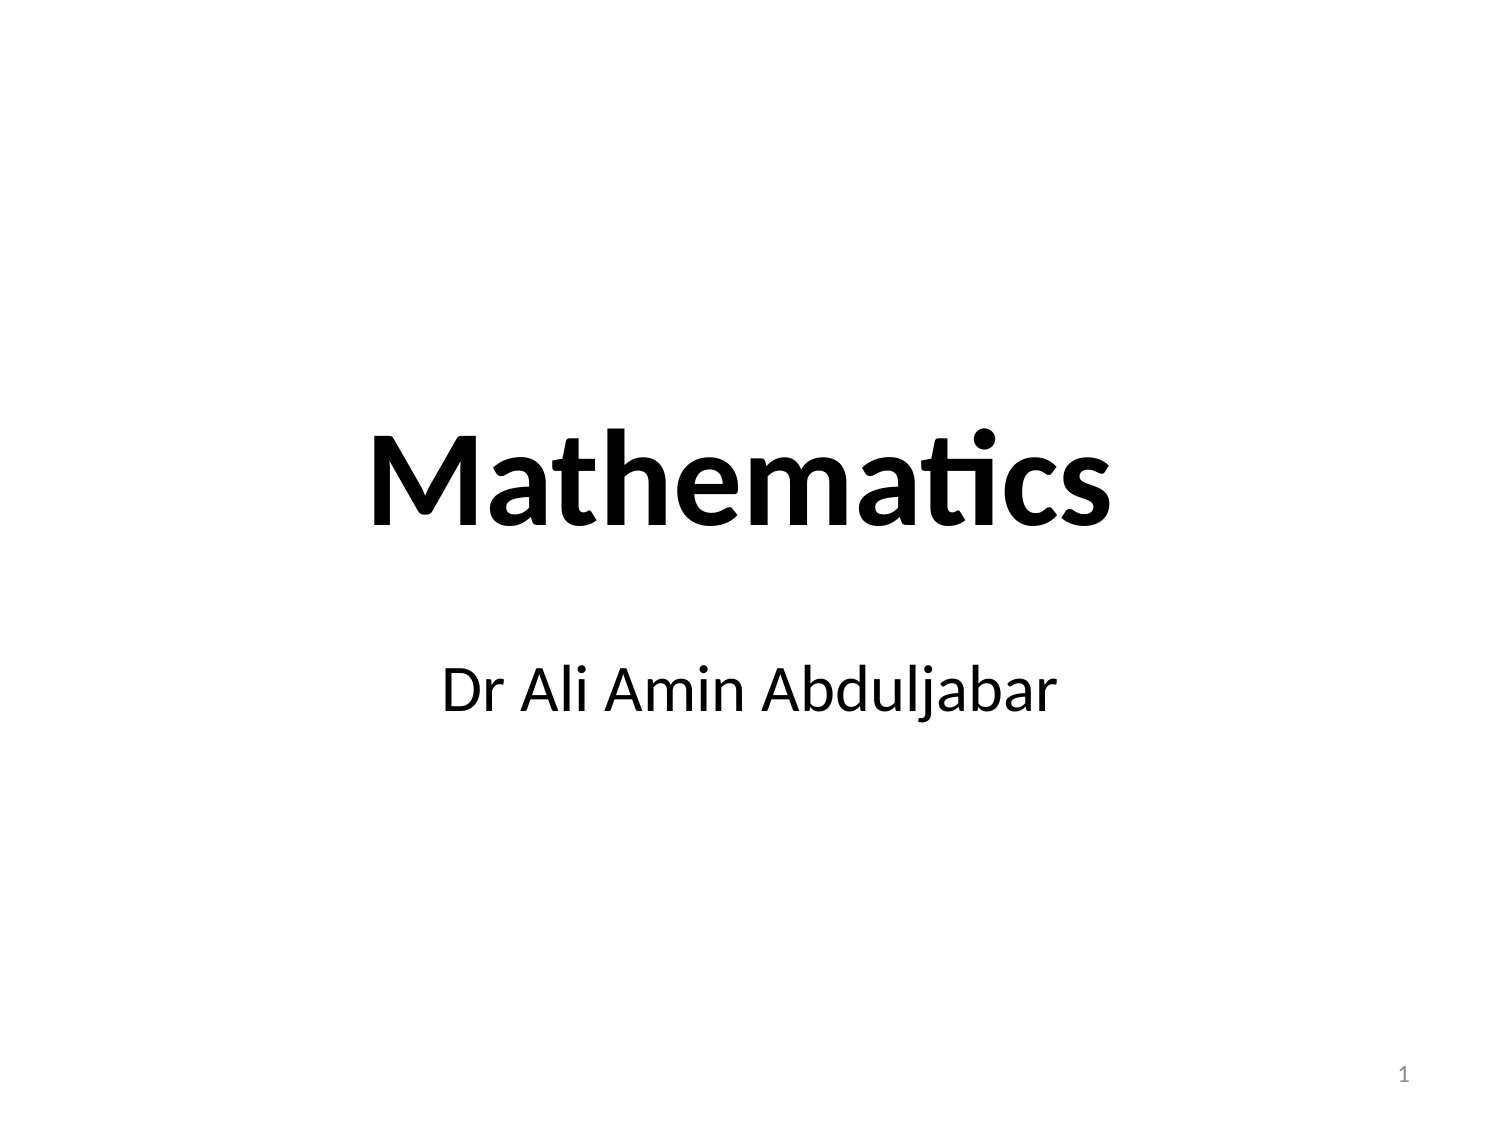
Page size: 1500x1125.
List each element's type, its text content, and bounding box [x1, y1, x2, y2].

title Mathematics [112, 349, 1388, 591]
slide_number 1 [1074, 1042, 1425, 1103]
subtitle Dr Ali Amin Abduljabar [225, 637, 1275, 925]
